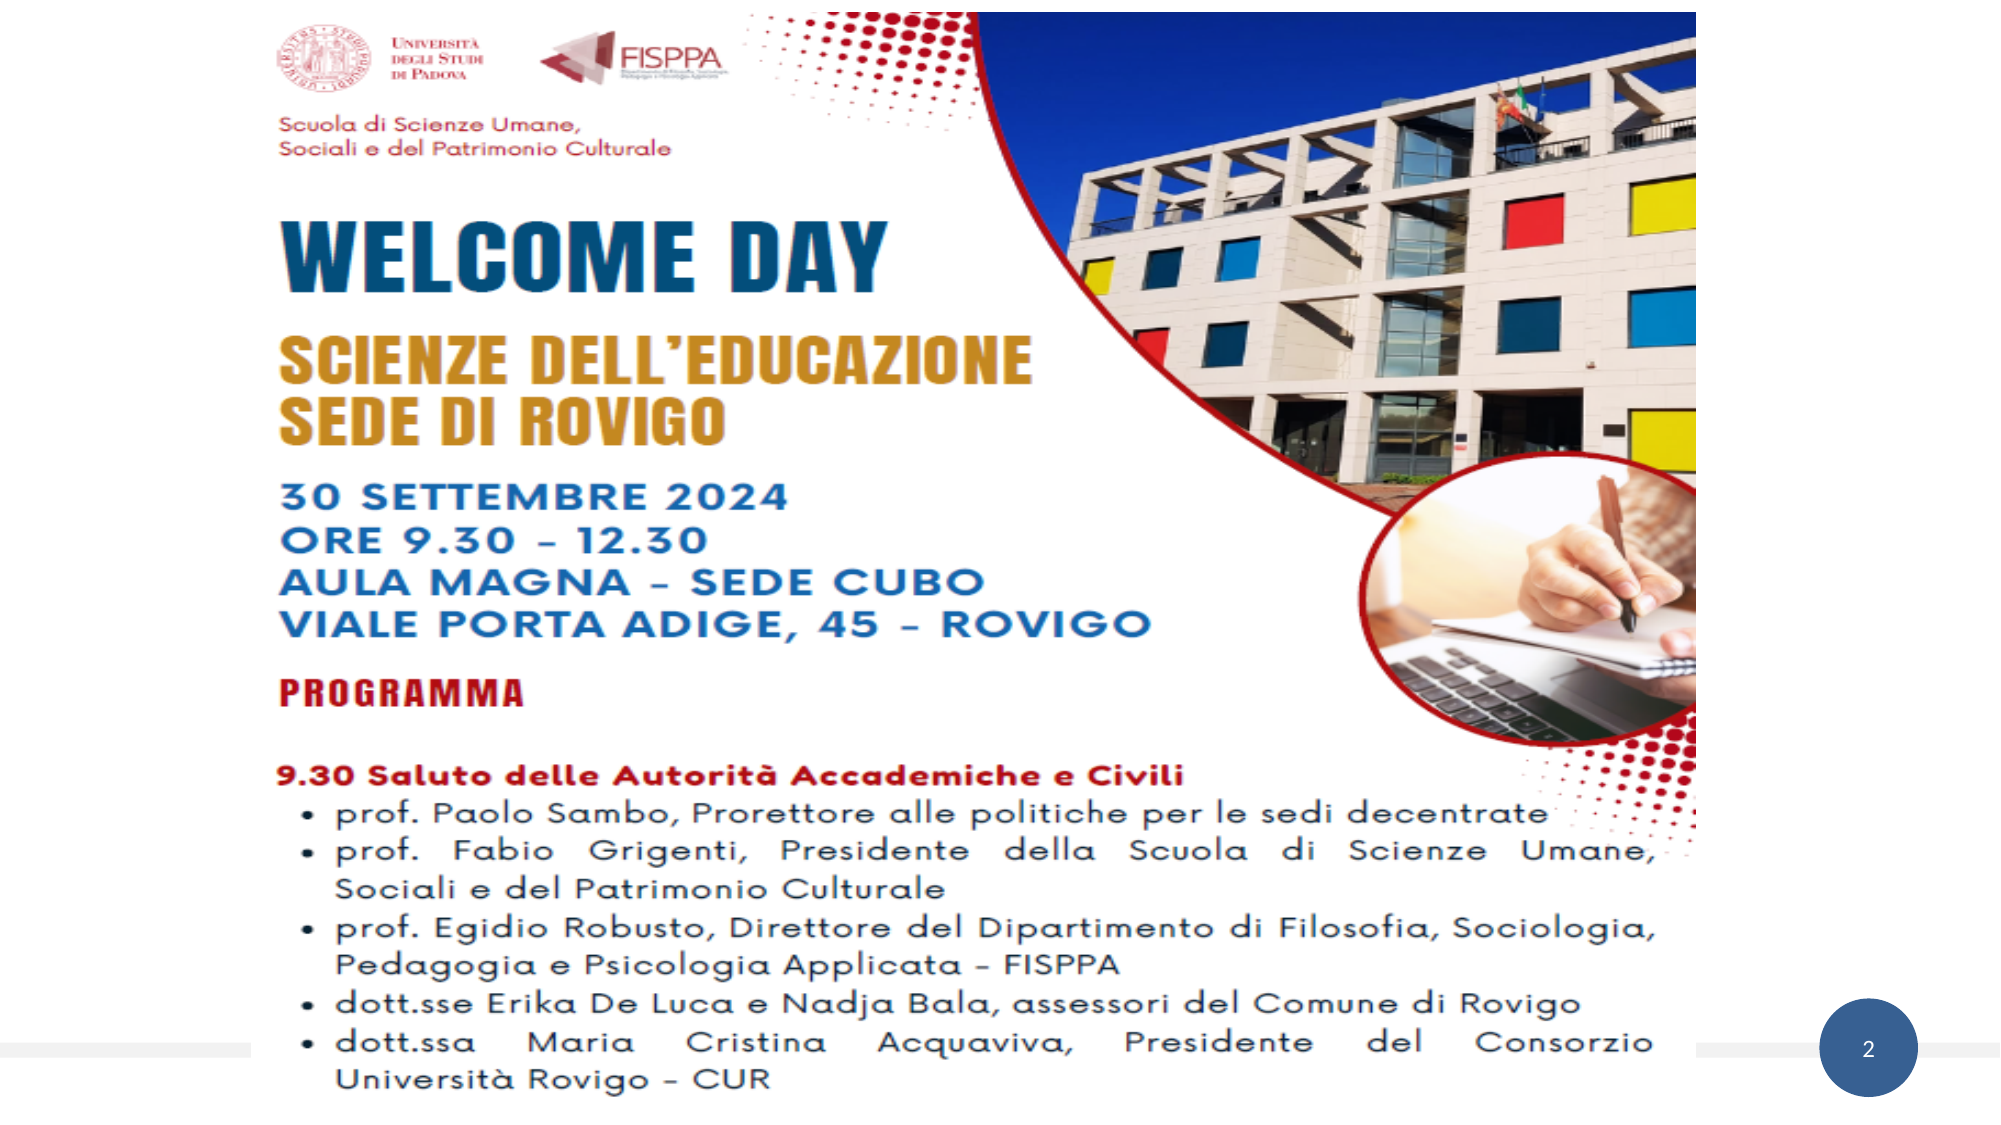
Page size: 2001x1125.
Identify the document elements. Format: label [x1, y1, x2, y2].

picture [251, 12, 1696, 1113]
